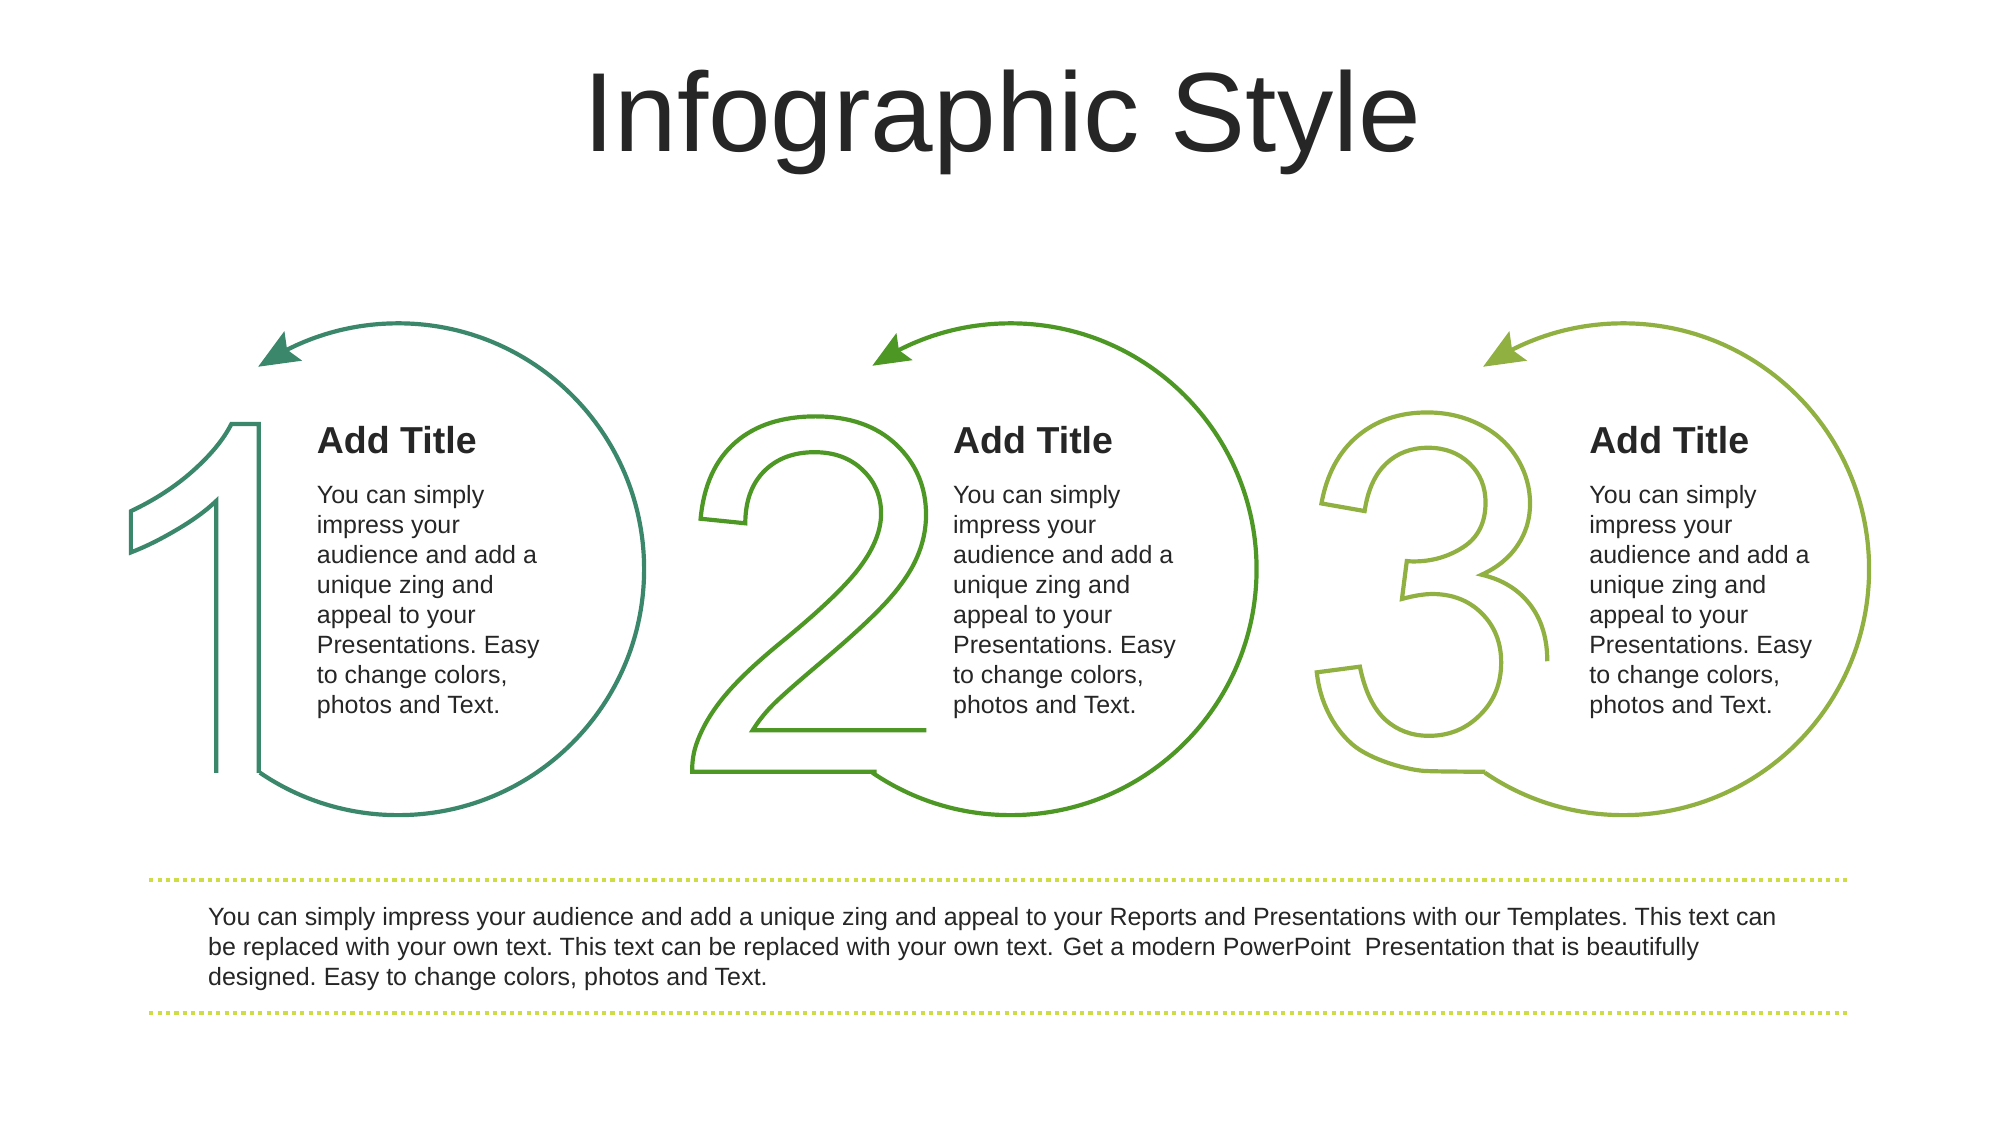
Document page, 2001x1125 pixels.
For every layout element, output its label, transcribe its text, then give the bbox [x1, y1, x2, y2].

text_box You can simply impress your audience and add a unique zing and appeal to your Reports and Presentations with our Templates. This text can be replaced with your own text. This text can be replaced with your own text. Get a modern PowerPoint Presentation that is beautifully designed. Easy to change colors, photos and Text. [193, 893, 1806, 998]
text_box [700, 416, 869, 524]
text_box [302, 409, 573, 729]
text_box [869, 320, 1260, 818]
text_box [1316, 320, 1873, 818]
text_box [127, 320, 648, 818]
list Infographic Style [53, 55, 1952, 175]
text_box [938, 409, 1209, 729]
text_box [1574, 409, 1845, 729]
text_box [692, 553, 869, 772]
